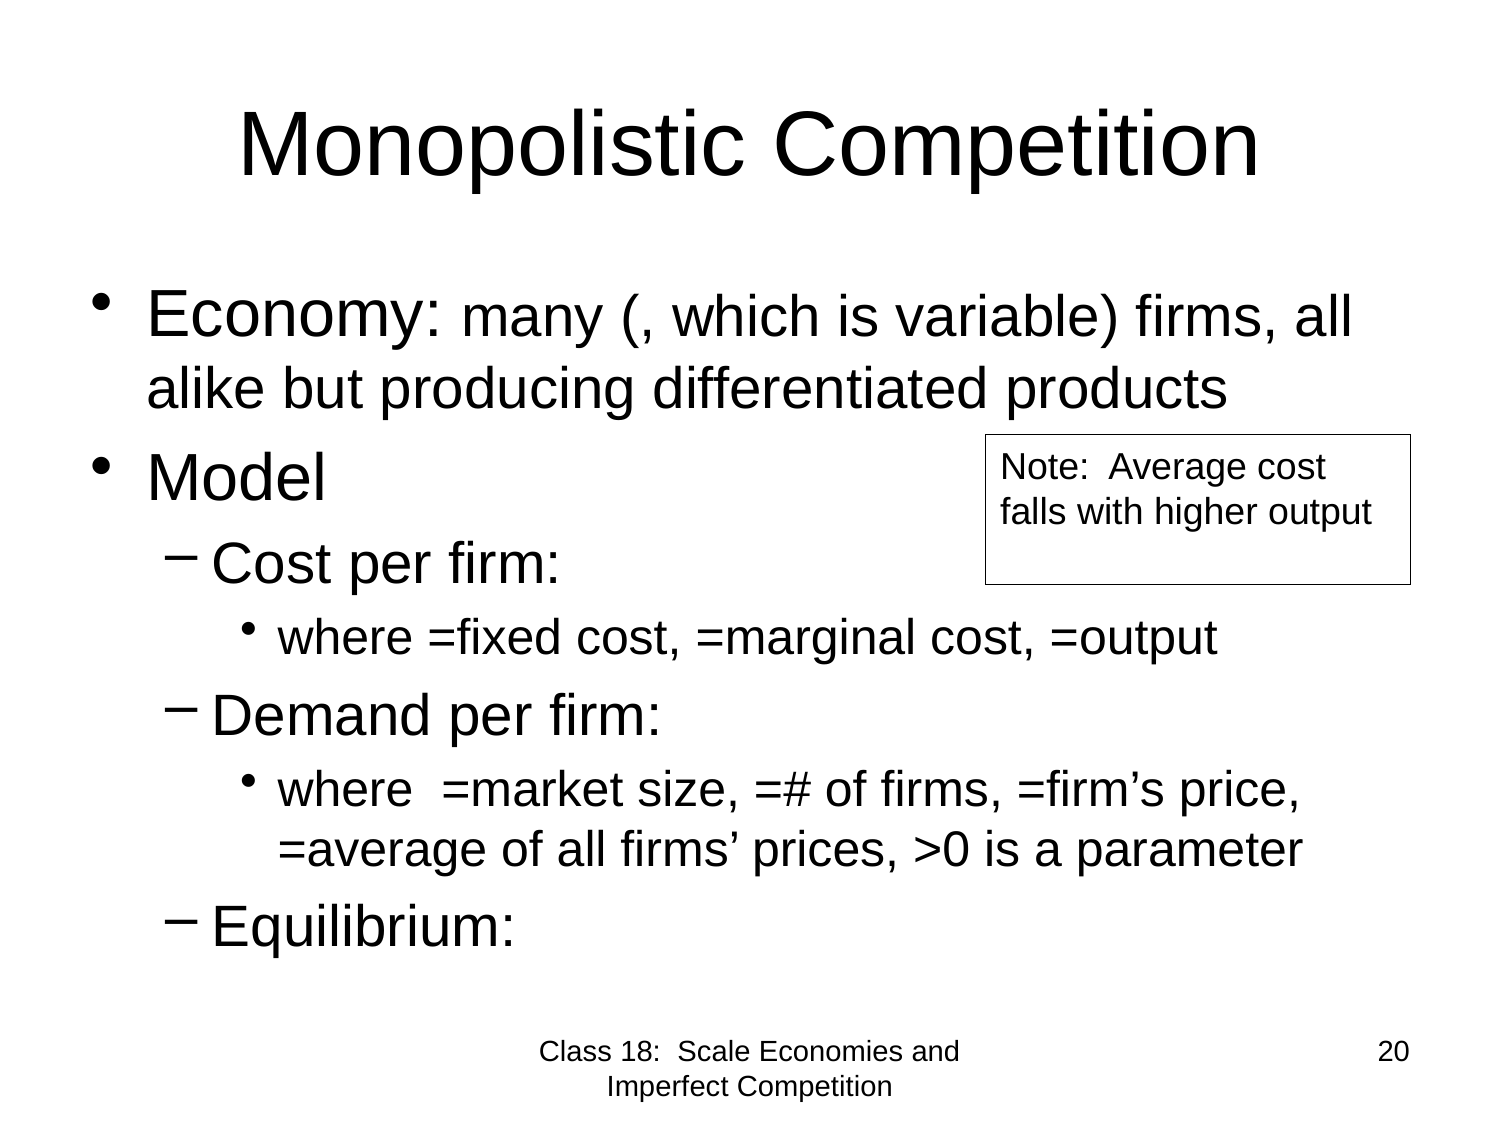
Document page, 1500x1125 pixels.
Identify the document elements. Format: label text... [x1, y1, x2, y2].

slide_number 20 [1074, 1024, 1426, 1103]
title Monopolistic Competition [74, 44, 1426, 233]
footer Class 18: Scale Economies and Imperfect Competition [512, 1024, 988, 1103]
